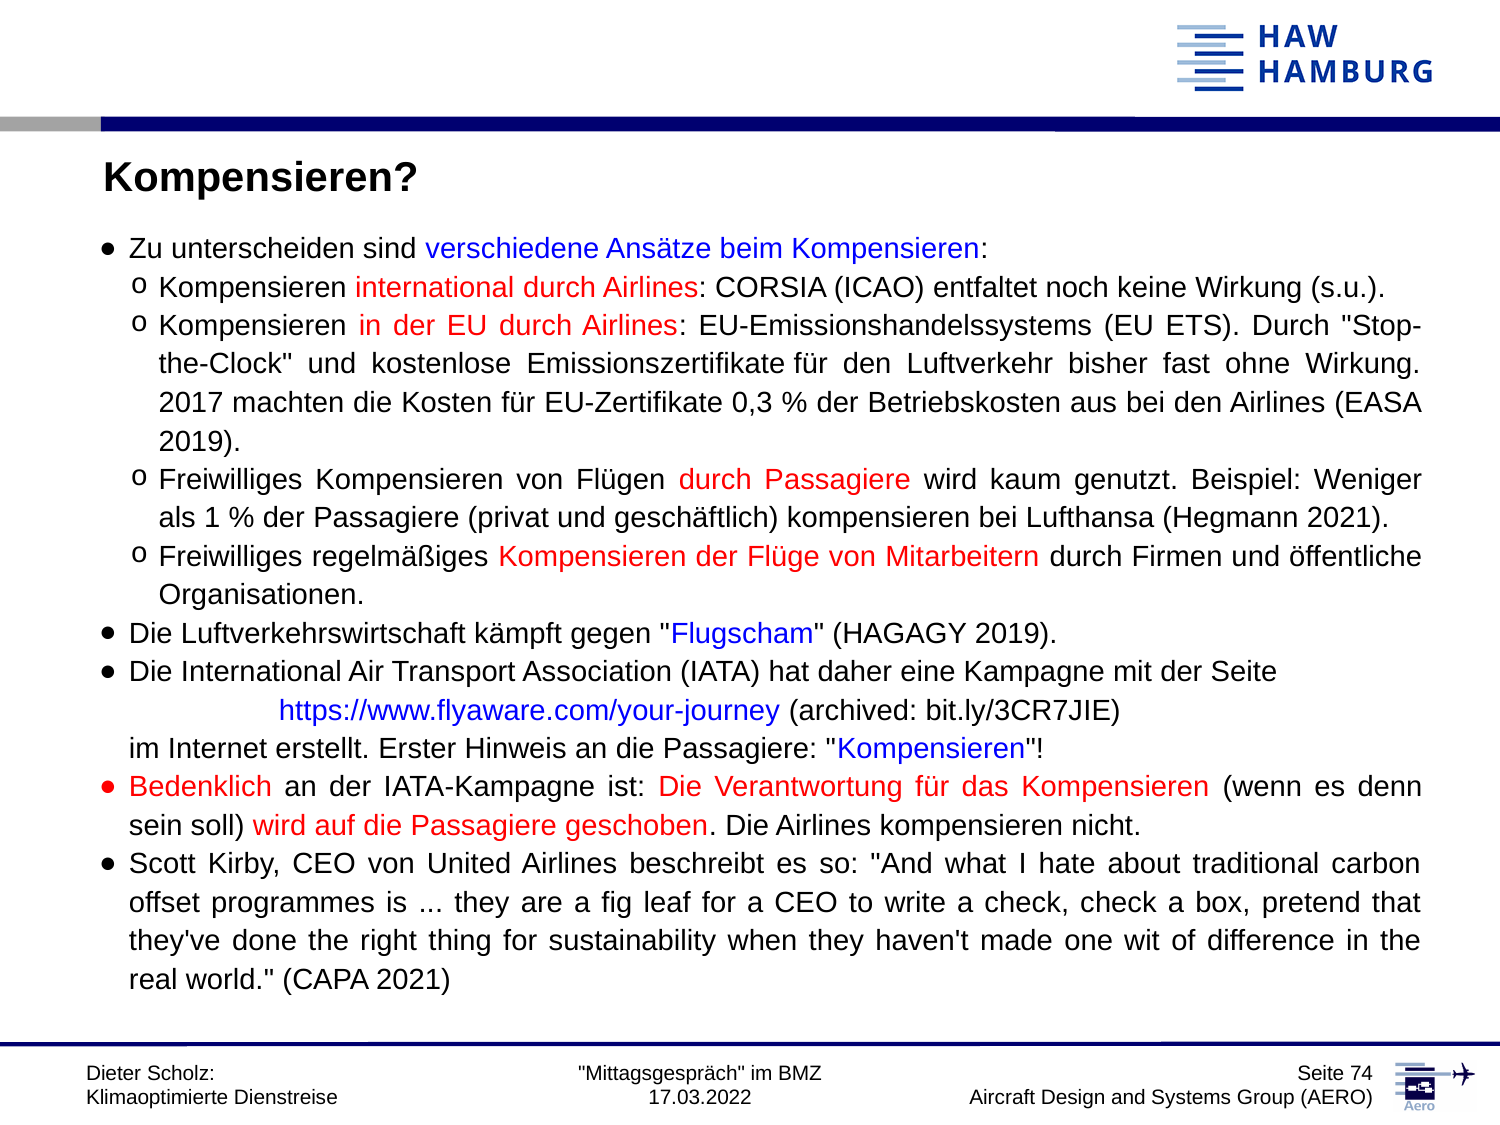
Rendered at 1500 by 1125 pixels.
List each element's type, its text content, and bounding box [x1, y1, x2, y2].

text_box Zu unterscheiden sind verschiedene Ansätze beim Kompensieren: Kompensieren international durch Airlines: CORSIA (ICAO) entfaltet noch keine Wirkung (s.u.). Kompensieren in der EU durch Airlines: EU-Emissionshandelssystems (EU ETS). Durch "Stop-the-Clock" und kostenlose Emissionszertifikate für den Luftverkehr bisher fast ohne Wirkung. 2017 machten die Kosten für EU-Zertifikate 0,3 % der Betriebskosten aus bei den Airlines (EASA 2019). Freiwilliges Kompensieren von Flügen durch Passagiere wird kaum genutzt. Beispiel: Weniger als 1 % der Passagiere (privat und geschäftlich) kompensieren bei Lufthansa (Hegmann 2021). Freiwilliges regelmäßiges Kompensieren der Flüge von Mitarbeitern durch Firmen und öffentliche Organisationen. Die Luftverkehrswirtschaft kämpft gegen "Flugscham" (HAGAGY 2019). Die International Air Transport Association (IATA) hat daher eine Kampagne mit der Seite https://www.flyaware.com/your-journey (archived: bit.ly/3CR7JIE) im Internet erstellt. Erster Hinweis an die Passagiere: "Kompensieren"! Bedenklich an der IATA-Kampagne ist: Die Verantwortung für das Kompensieren (wenn es denn sein soll) wird auf die Passagiere geschoben. Die Airlines kompensieren nicht. Scott Kirby, CEO von United Airlines beschreibt es so: "And what I hate about traditional carbon offset programmes is ... they are a fig leaf for a CEO to write a check, check a box, pretend that they've done the right thing for sustainability when they haven't made one wit of difference in the real world." (CAPA 2021) [84, 218, 1438, 1003]
text_box Kompensieren? [88, 142, 434, 207]
picture [1155, 3, 1452, 113]
picture [1393, 1060, 1477, 1112]
